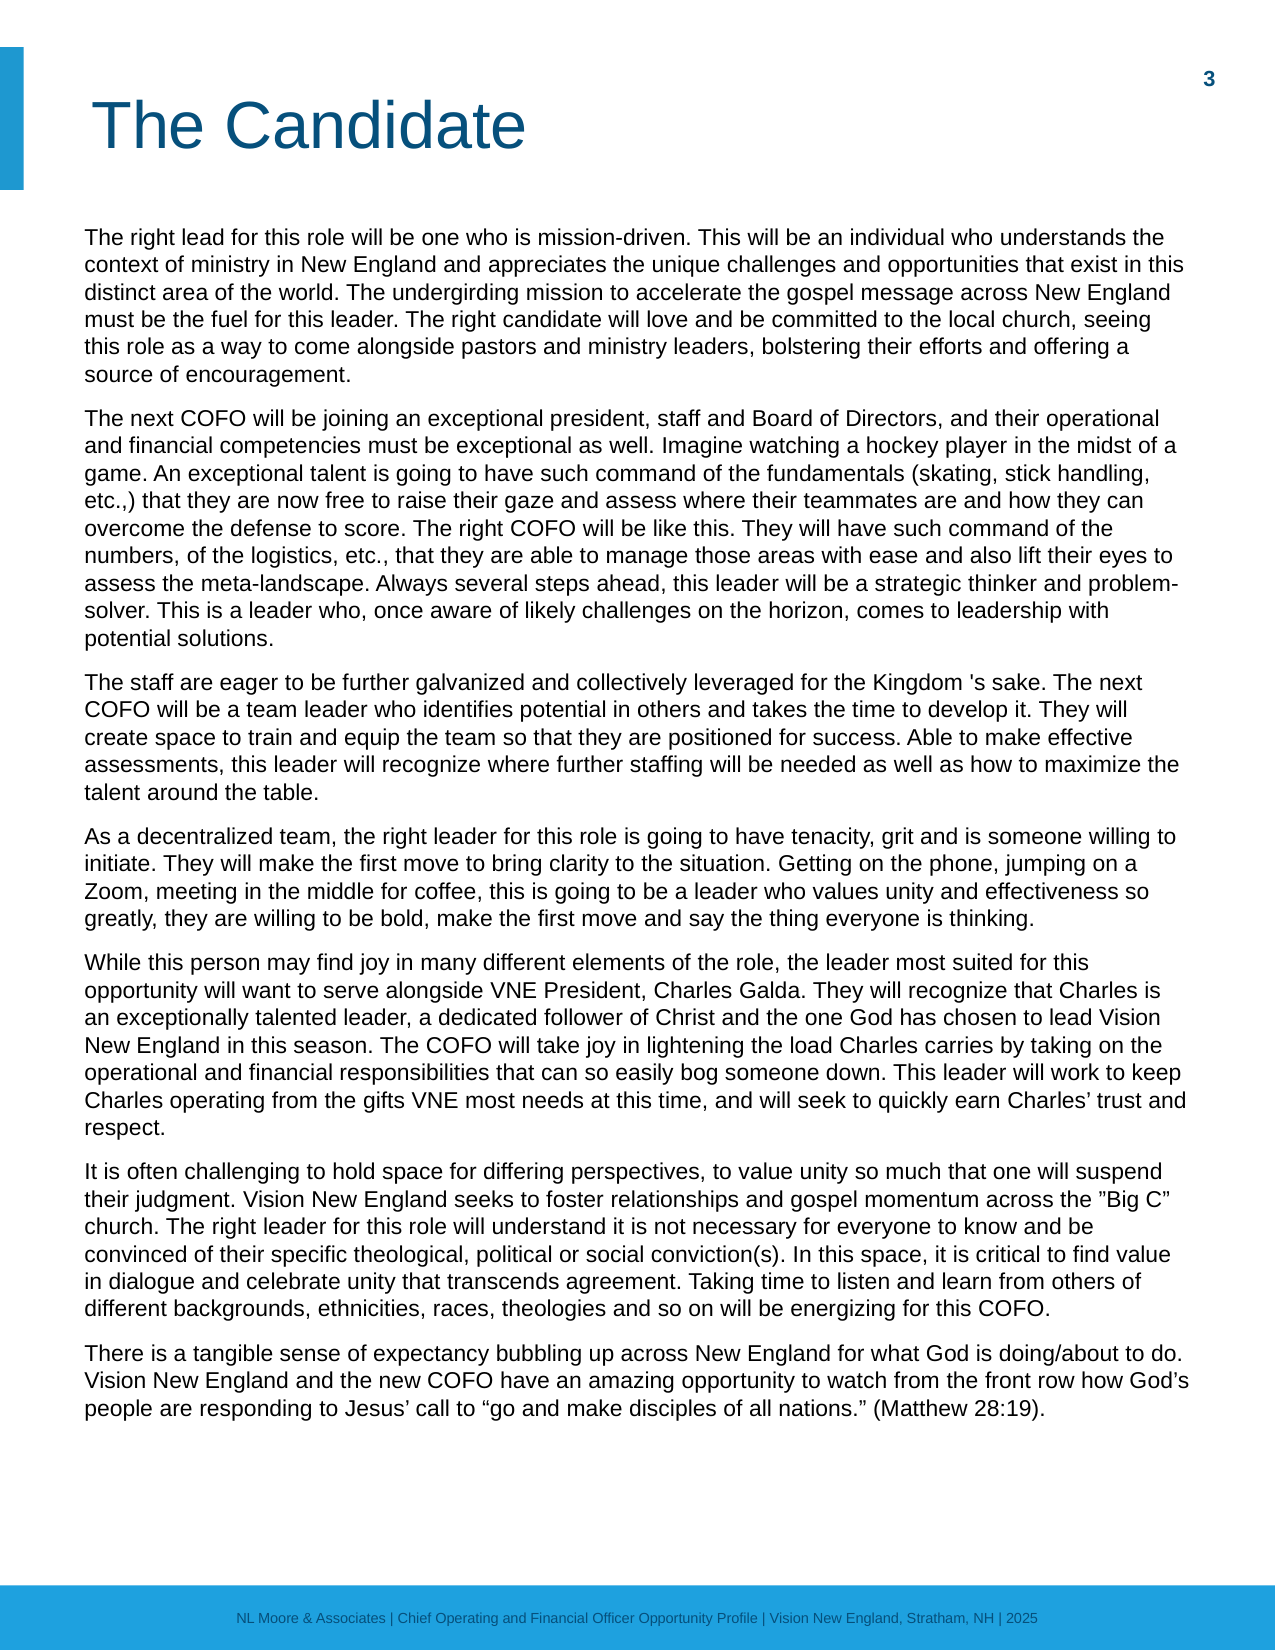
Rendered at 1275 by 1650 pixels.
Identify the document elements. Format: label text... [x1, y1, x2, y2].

text_box 3 [406, 57, 1230, 99]
text_box NL Moore & Associates | Chief Operating and Financial Officer Opportunity Profile | Vision New England, Stratham, NH | 2025 [0, 1584, 1275, 1650]
text_box [0, 46, 25, 191]
text_box The Candidate [76, 74, 1120, 158]
text_box The right lead for this role will be one who is mission-driven. This will be an individual who understands the context of ministry in New England and appreciates the unique challenges and opportunities that exist in this distinct area of the world. The undergirding mission to accelerate the gospel message across New England must be the fuel for this leader. The right candidate will love and be committed to the local church, seeing this role as a way to come alongside pastors and ministry leaders, bolstering their efforts and offering a source of encouragement. The next COFO will be joining an exceptional president, staff and Board of Directors, and their operational and financial competencies must be exceptional as well. Imagine watching a hockey player in the midst of a game. An exceptional talent is going to have such command of the fundamentals (skating, stick handling, etc.,) that they are now free to raise their gaze and assess where their teammates are and how they can overcome the defense to score. The right COFO will be like this. They will have such command of the numbers, of the logistics, etc., that they are able to manage those areas with ease and also lift their eyes to assess the meta-landscape. Always several steps ahead, this leader will be a strategic thinker and problem-solver. This is a leader who, once aware of likely challenges on the horizon, comes to leadership with potential solutions. The staff are eager to be further galvanized and collectively leveraged for the Kingdom 's sake. The next COFO will be a team leader who identifies potential in others and takes the time to develop it. They will create space to train and equip the team so that they are positioned for success. Able to make effective assessments, this leader will recognize where further staffing will be needed as well as how to maximize the talent around the table. As a decentralized team, the right leader for this role is going to have tenacity, grit and is someone willing to initiate. They will make the first move to bring clarity to the situation. Getting on the phone, jumping on a Zoom, meeting in the middle for coffee, this is going to be a leader who values unity and effectiveness so greatly, they are willing to be bold, make the first move and say the thing everyone is thinking. While this person may find joy in many different elements of the role, the leader most suited for this opportunity will want to serve alongside VNE President, Charles Galda. They will recognize that Charles is an exceptionally talented leader, a dedicated follower of Christ and the one God has chosen to lead Vision New England in this season. The COFO will take joy in lightening the load Charles carries by taking on the operational and financial responsibilities that can so easily bog someone down. This leader will work to keep Charles operating from the gifts VNE most needs at this time, and will seek to quickly earn Charles’ trust and respect. It is often challenging to hold space for differing perspectives, to value unity so much that one will suspend their judgment. Vision New England seeks to foster relationships and gospel momentum across the ”Big C” church. The right leader for this role will understand it is not necessary for everyone to know and be convinced of their specific theological, political or social conviction(s). In this space, it is critical to find value in dialogue and celebrate unity that transcends agreement. Taking time to listen and learn from others of different backgrounds, ethnicities, races, theologies and so on will be energizing for this COFO. There is a tangible sense of expectancy bubbling up across New England for what God is doing/about to do. Vision New England and the new COFO have an amazing opportunity to watch from the front row how God’s people are responding to Jesus’ call to “go and make disciples of all nations.” (Matthew 28:19). [69, 214, 1206, 1483]
